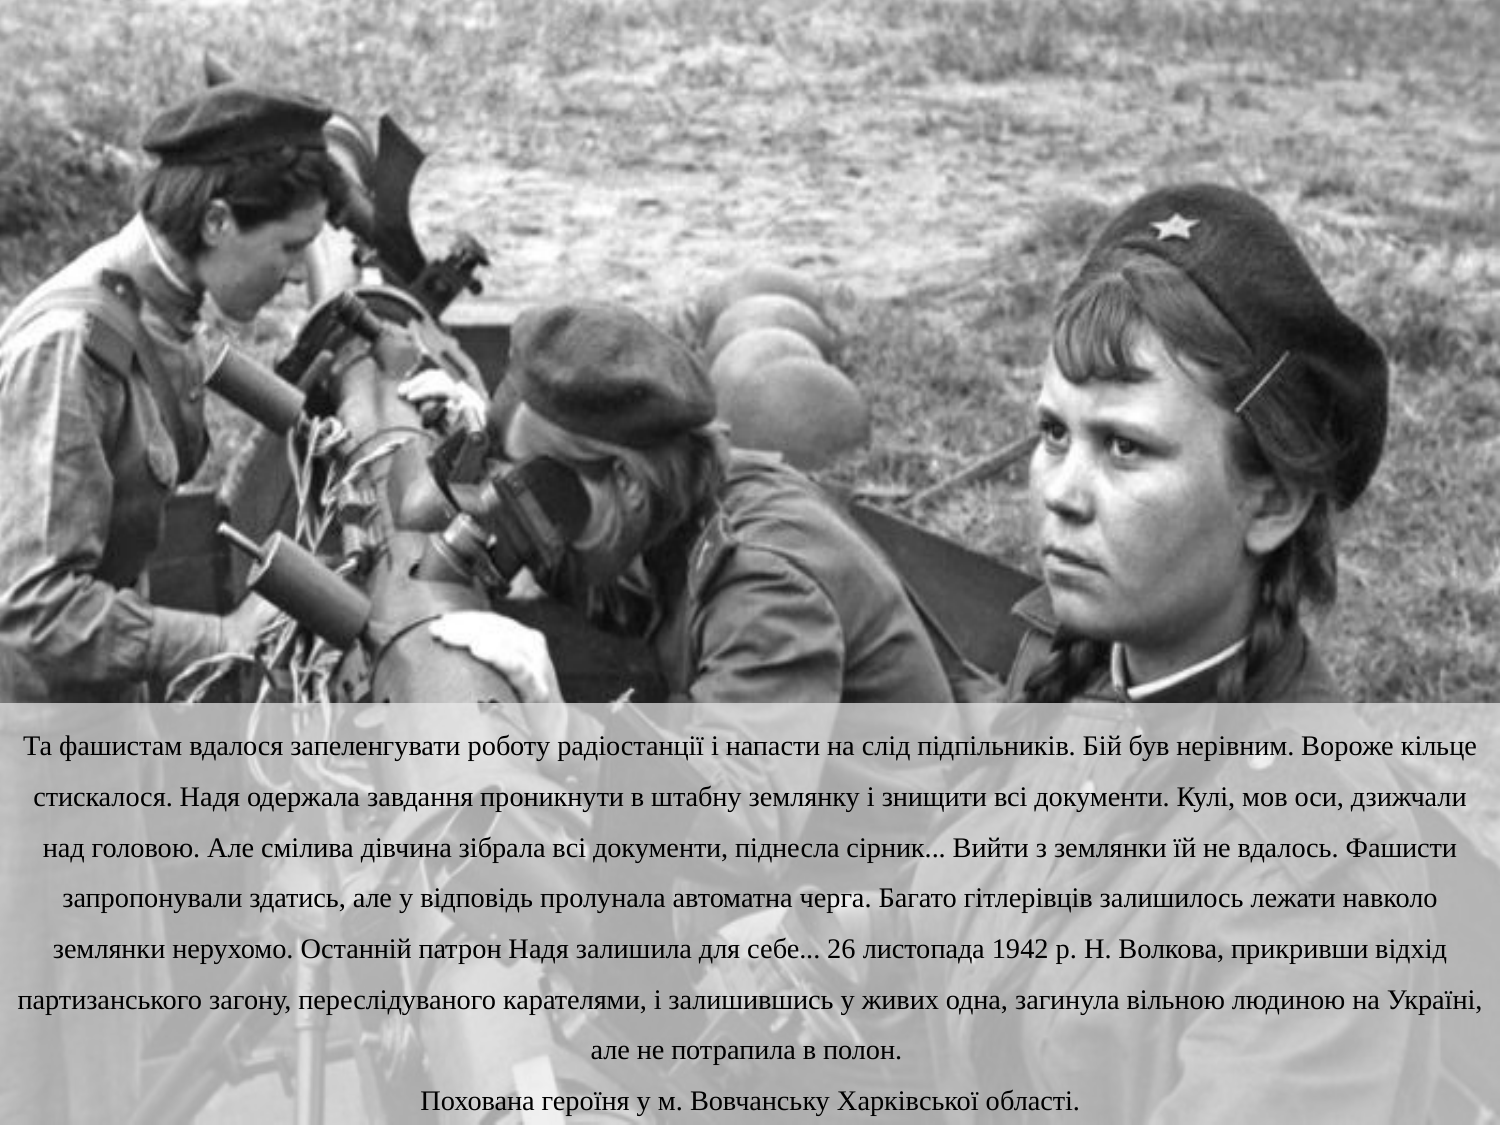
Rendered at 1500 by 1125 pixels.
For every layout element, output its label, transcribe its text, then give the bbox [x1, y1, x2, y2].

list Та фашистам вдалося запеленгувати роботу радіостанції і напасти на слід підпільників. Бій був нерівним. Вороже кільце стискалося. Надя одержала завдання проникнути в штабну землянку і знищити всі документи. Кулі, мов оси, дзижчали над головою. Але смілива дівчина зібрала всі документи, піднесла сірник... Вийти з землянки їй не вдалось. Фашисти запропонували здатись, але у відповідь пролунала автоматна черга. Багато гітлерівців залишилось лежати навколо землянки нерухомо. Останній патрон Надя залишила для себе... 26 листопада 1942 р. Н. Волкова, прикривши відхід партизанського загону, переслідуваного карателями, і залишившись у живих одна, загинула вільною людиною на Україні, але не потрапила в полон. Похована героїня у м. Вовчанську Харківської області. [0, 703, 1500, 1125]
picture [0, 0, 1500, 703]
